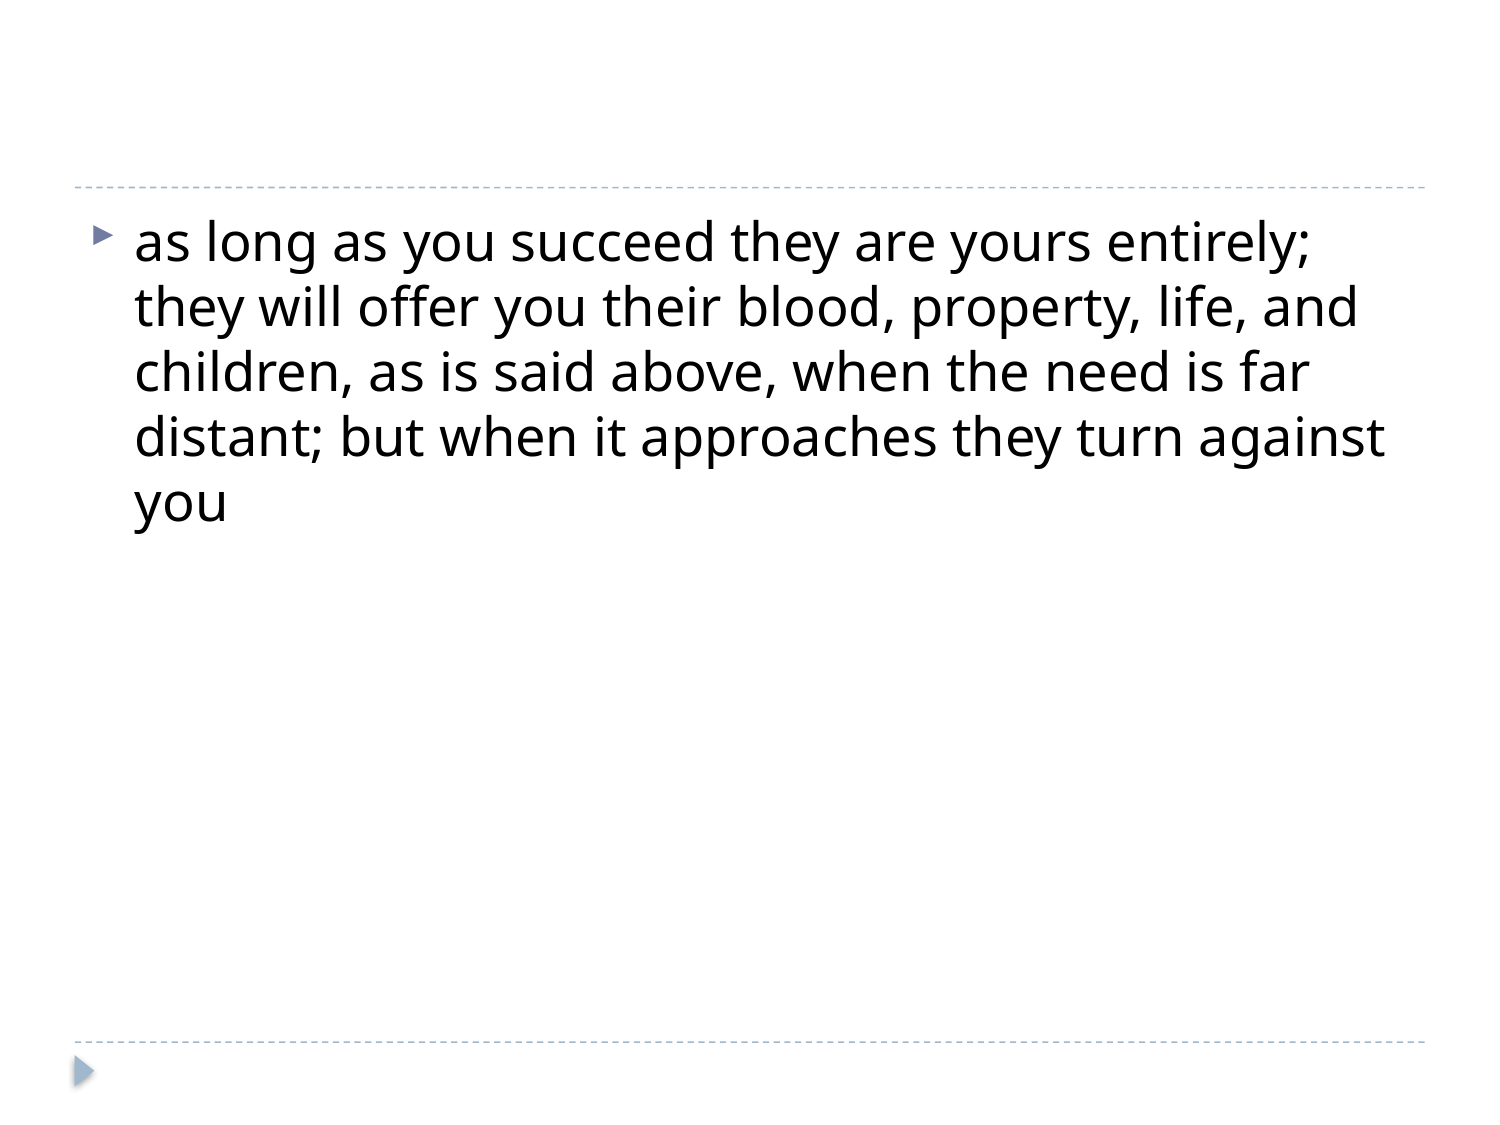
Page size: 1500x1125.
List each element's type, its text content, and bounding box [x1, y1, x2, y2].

list as long as you succeed they are yours entirely; they will offer you their blood, property, life, and children, as is said above, when the need is far distant; but when it approaches they turn against you [75, 200, 1425, 1010]
